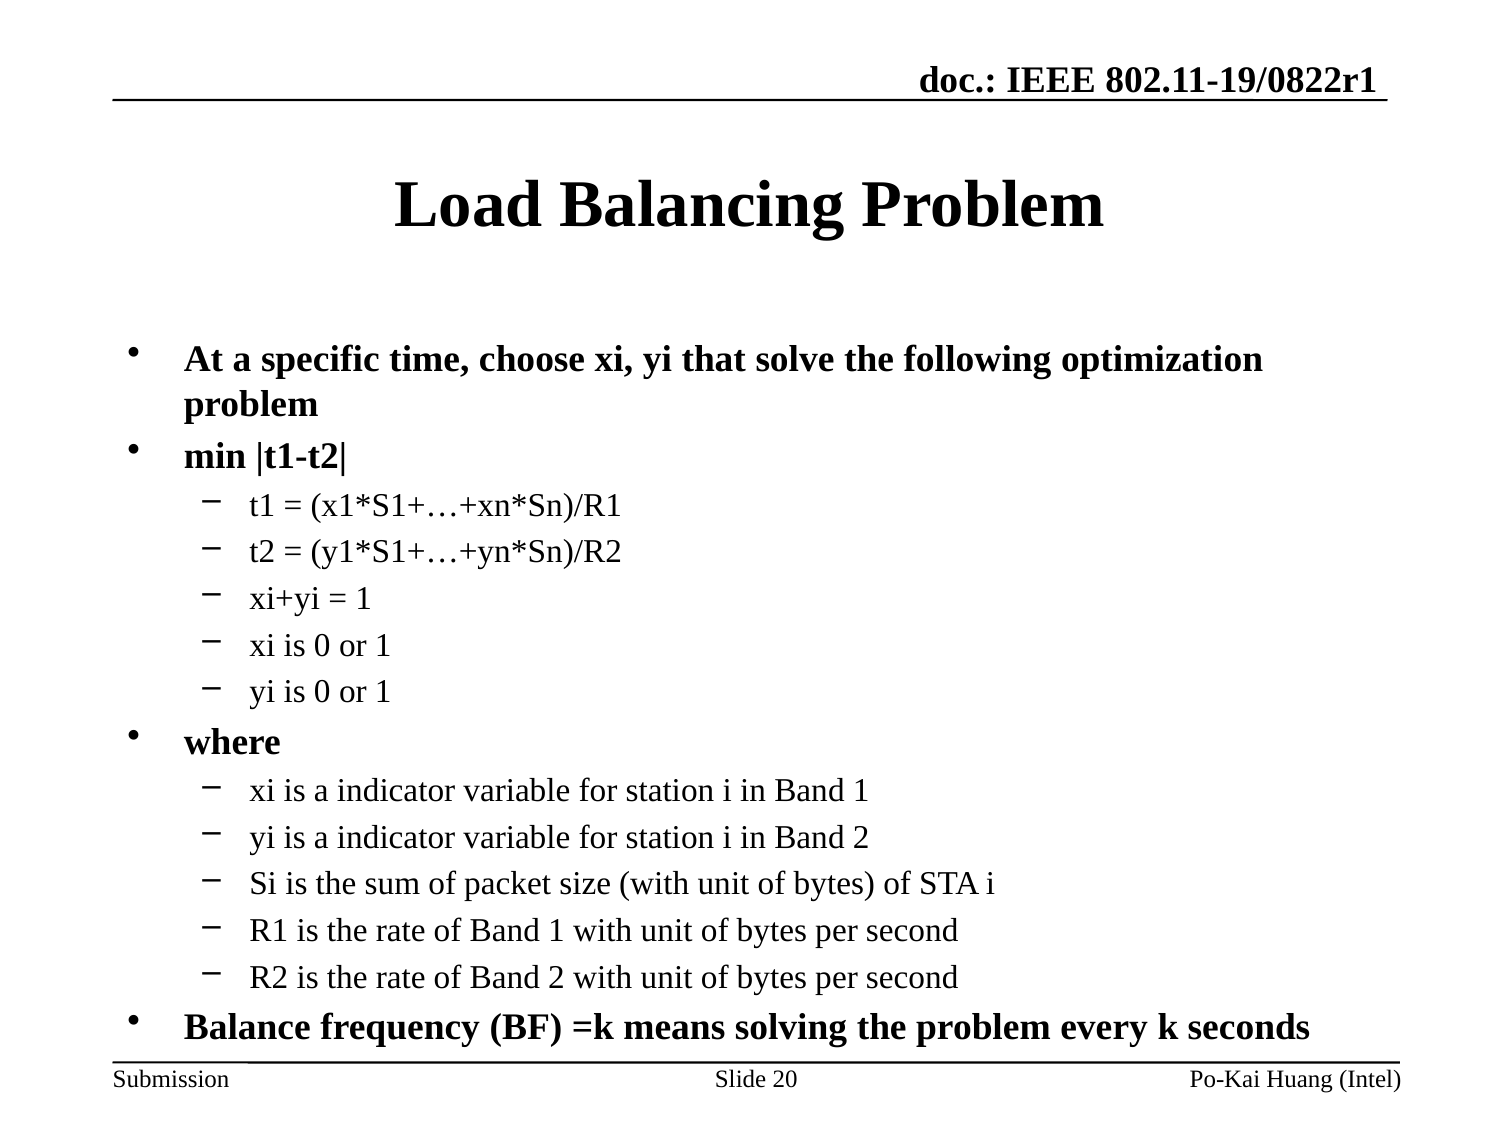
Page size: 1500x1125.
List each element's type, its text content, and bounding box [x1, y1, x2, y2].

slide_number Slide 20 [712, 1061, 800, 1093]
title Load Balancing Problem [112, 112, 1388, 288]
list At a specific time, choose xi, yi that solve the following optimization problem min |t1-t2| t1 = (x1*S1+…+xn*Sn)/R1 t2 = (y1*S1+…+yn*Sn)/R2 xi+yi = 1 xi is 0 or 1 yi is 0 or 1 where xi is a indicator variable for station i in Band 1 yi is a indicator variable for station i in Band 2 Si is the sum of packet size (with unit of bytes) of STA i R1 is the rate of Band 1 with unit of bytes per second R2 is the rate of Band 2 with unit of bytes per second Balance frequency (BF) =k means solving the problem every k seconds [112, 326, 1388, 1002]
footer Po-Kai Huang (Intel) [1186, 1061, 1402, 1093]
